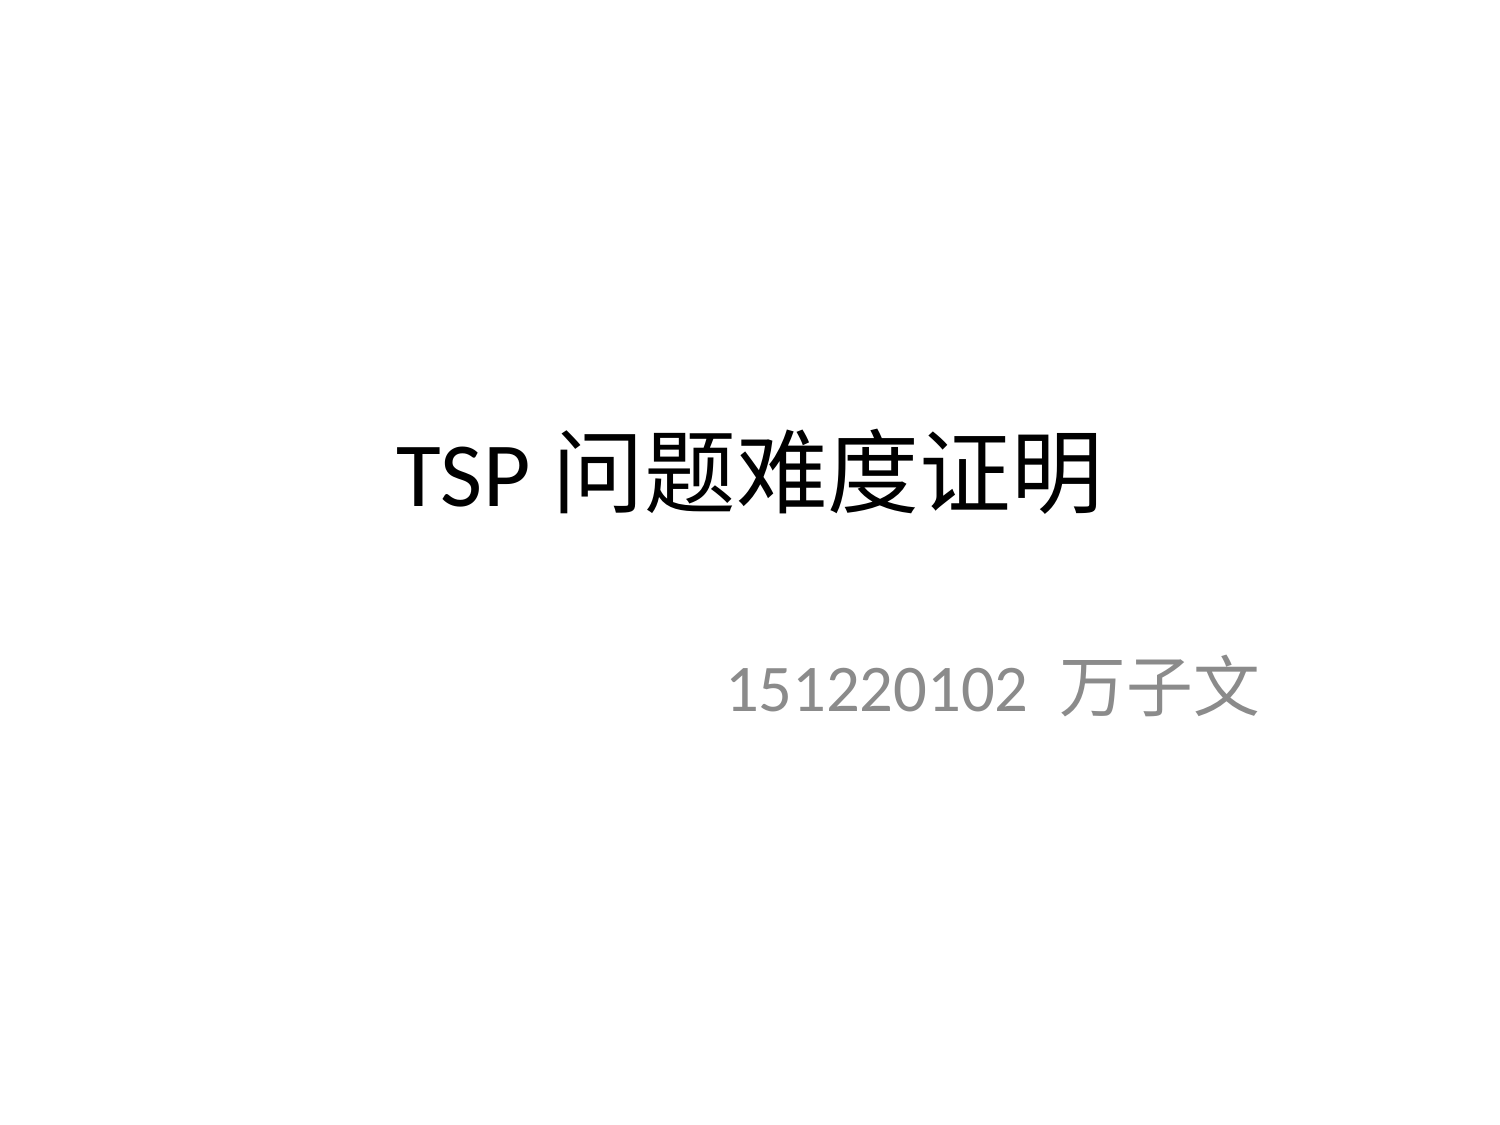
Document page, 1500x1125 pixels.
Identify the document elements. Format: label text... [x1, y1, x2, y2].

subtitle 151220102 万子文 [225, 637, 1275, 925]
title TSP问题难度证明 [112, 349, 1388, 591]
